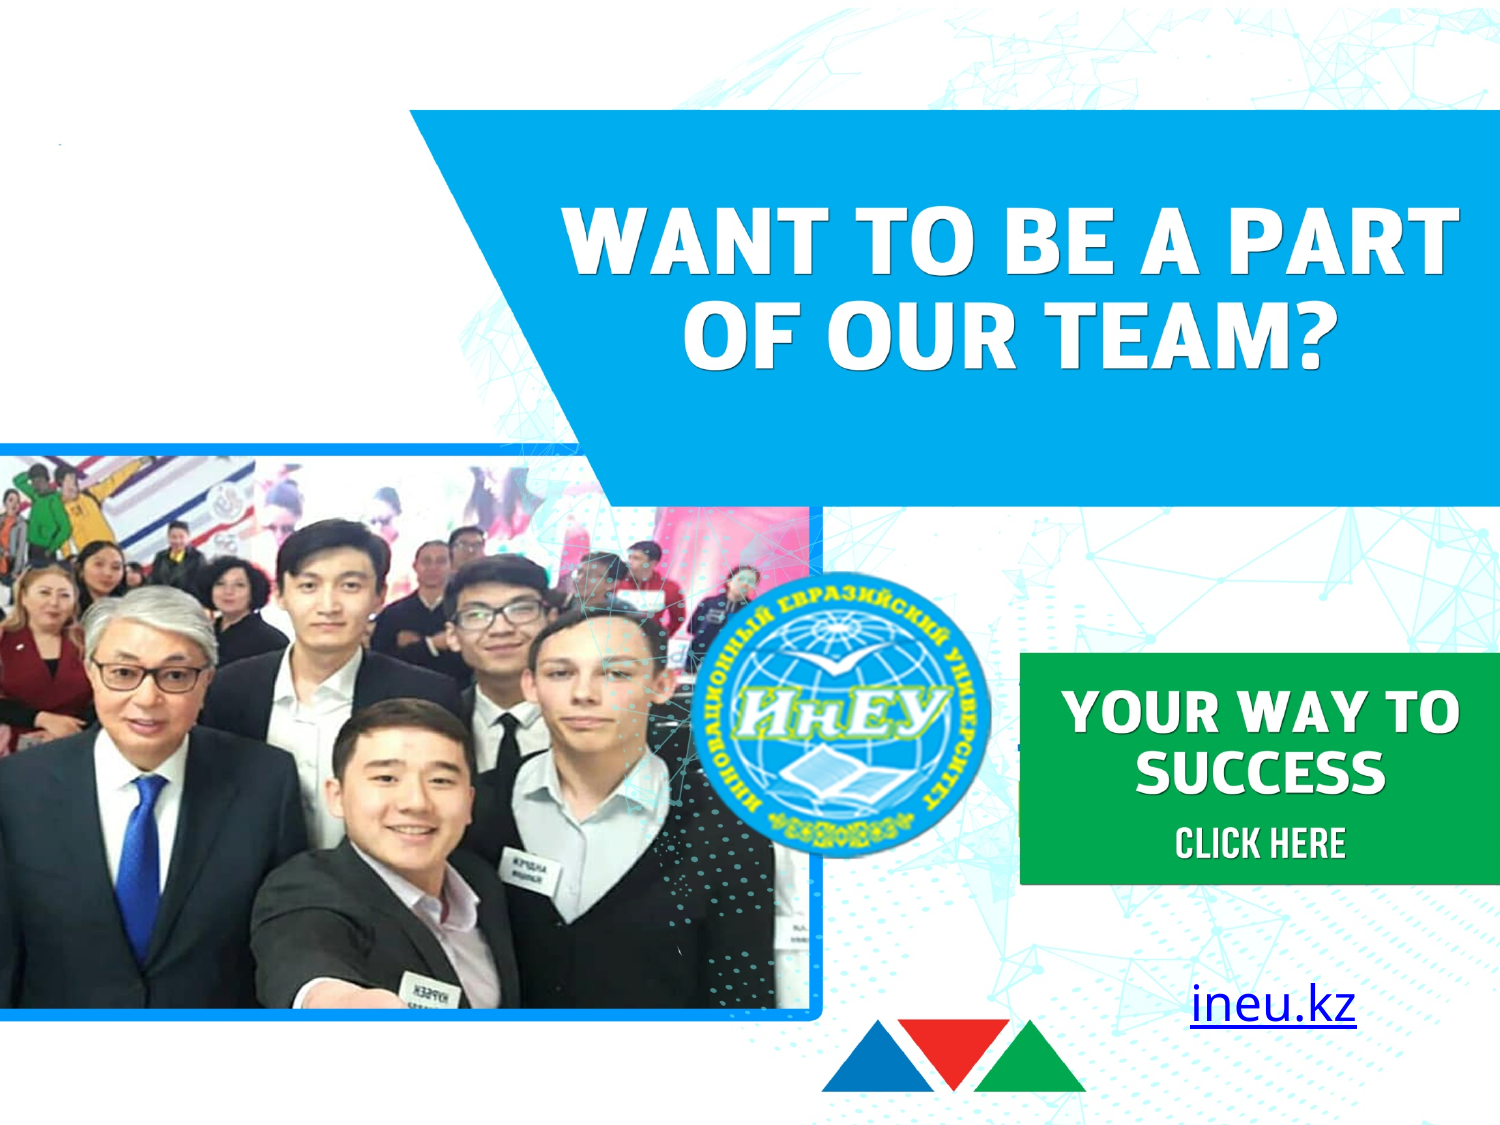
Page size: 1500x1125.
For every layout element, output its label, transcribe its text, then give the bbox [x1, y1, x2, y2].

picture [651, 208, 708, 273]
picture [1218, 303, 1288, 368]
picture [1007, 208, 1059, 273]
picture [1286, 208, 1344, 273]
picture [1141, 208, 1199, 273]
picture [1408, 208, 1459, 273]
text_box ineu.kz [1175, 964, 1406, 1048]
picture [1302, 353, 1319, 369]
picture [1352, 208, 1403, 273]
picture [562, 208, 646, 273]
picture [756, 303, 800, 368]
picture [1069, 208, 1113, 273]
picture [1103, 303, 1147, 368]
picture [912, 206, 973, 275]
picture [717, 208, 770, 273]
picture [900, 303, 952, 370]
picture [1231, 208, 1282, 273]
picture [1297, 301, 1336, 344]
picture [829, 301, 890, 370]
picture [0, 0, 1500, 1125]
picture [965, 303, 1015, 368]
picture [1045, 303, 1095, 368]
picture [1152, 303, 1210, 368]
picture [856, 208, 907, 273]
picture [684, 301, 746, 370]
picture [777, 208, 828, 273]
